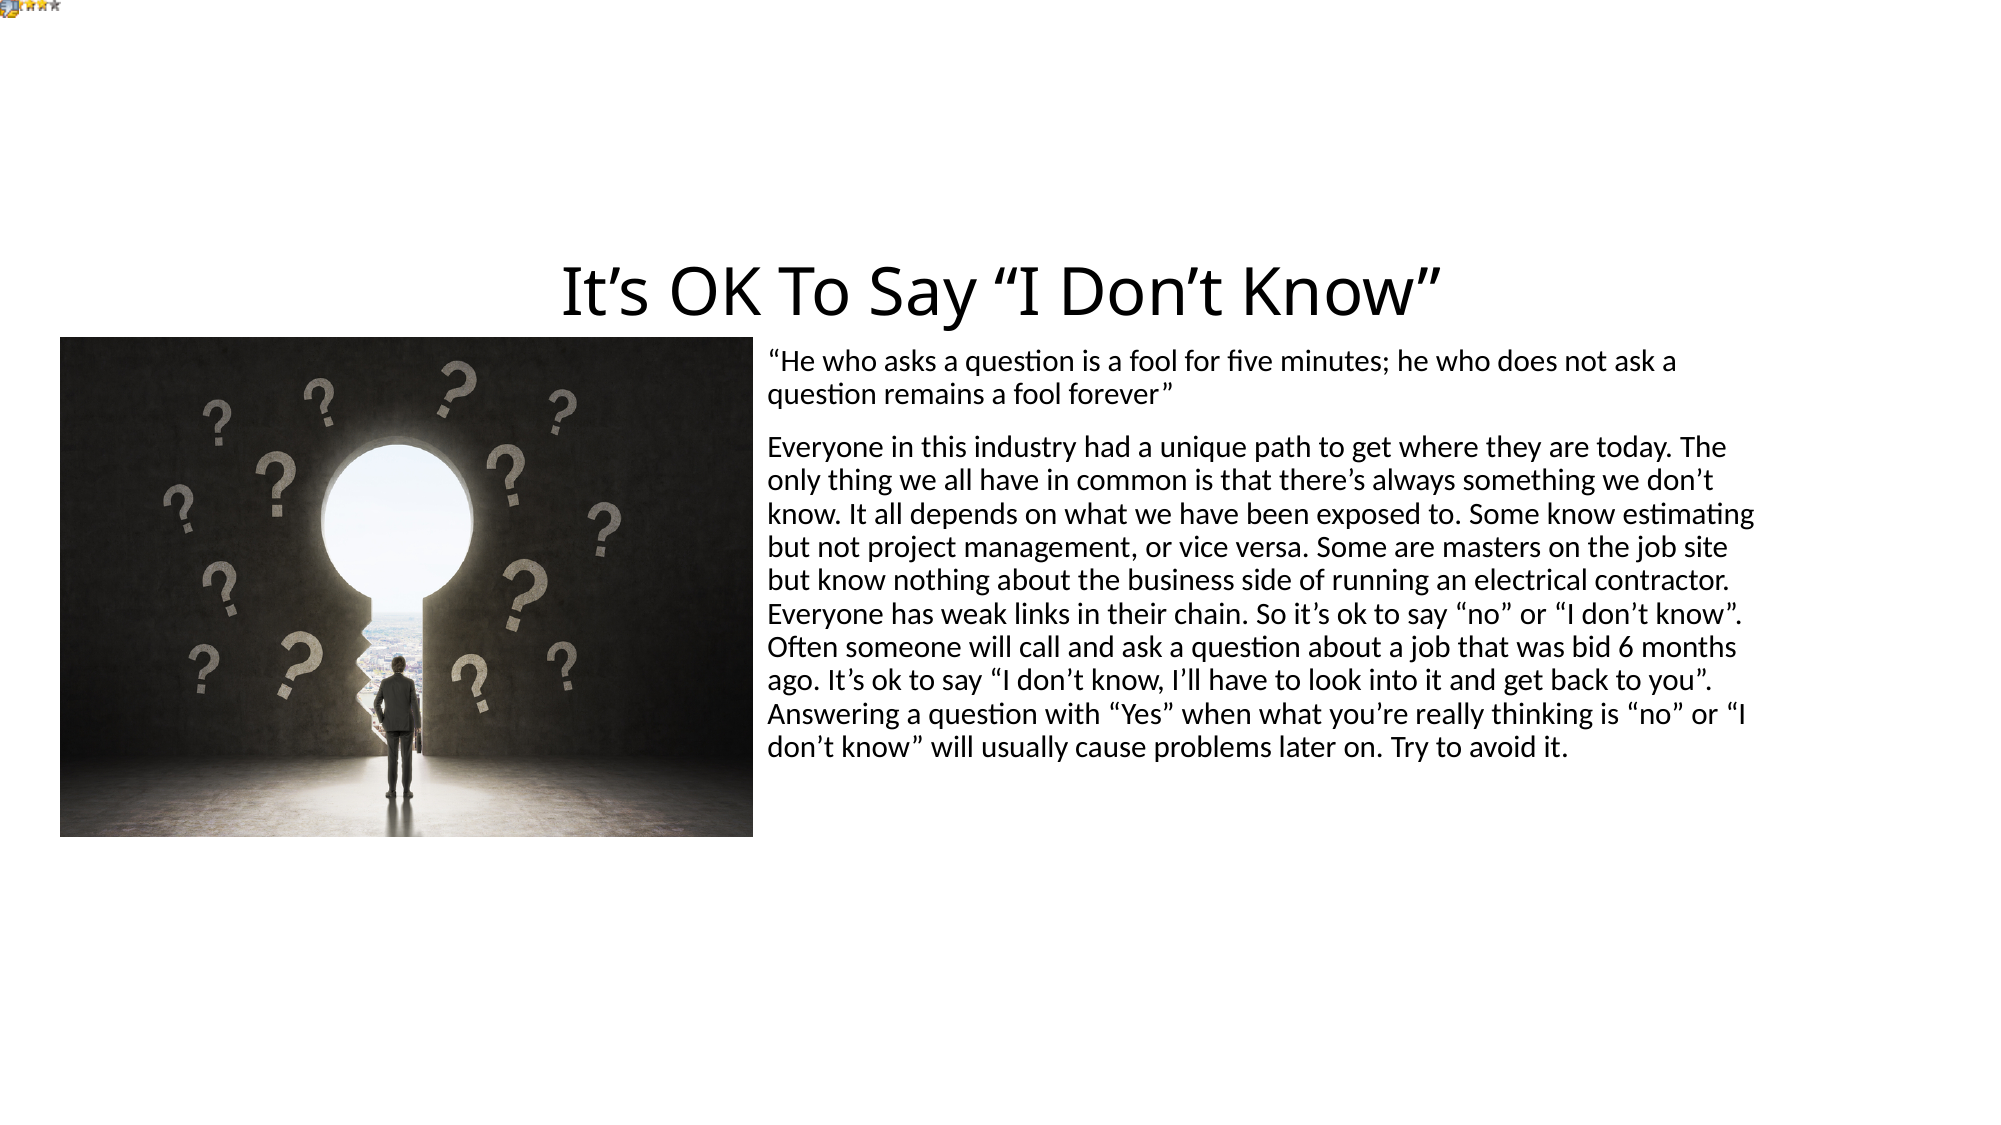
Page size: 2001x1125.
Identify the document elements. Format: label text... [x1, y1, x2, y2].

list “He who asks a question is a fool for five minutes; he who does not ask a question remains a fool forever” Everyone in this industry had a unique path to get where they are today. The only thing we all have in common is that there’s always something we don’t know. It all depends on what we have been exposed to. Some know estimating but not project management, or vice versa. Some are masters on the job site but know nothing about the business side of running an electrical contractor. Everyone has weak links in their chain. So it’s ok to say “no” or “I don’t know”. Often someone will call and ask a question about a job that was bid 6 months ago. It’s ok to say “I don’t know, I’ll have to look into it and get back to you”. Answering a question with “Yes” when what you’re really thinking is “no” or “I don’t know” will usually cause problems later on. Try to avoid it. [753, 337, 1776, 790]
picture [60, 337, 753, 837]
title It’s OK To Say “I Don’t Know” [61, 75, 1943, 338]
picture [0, 0, 61, 18]
